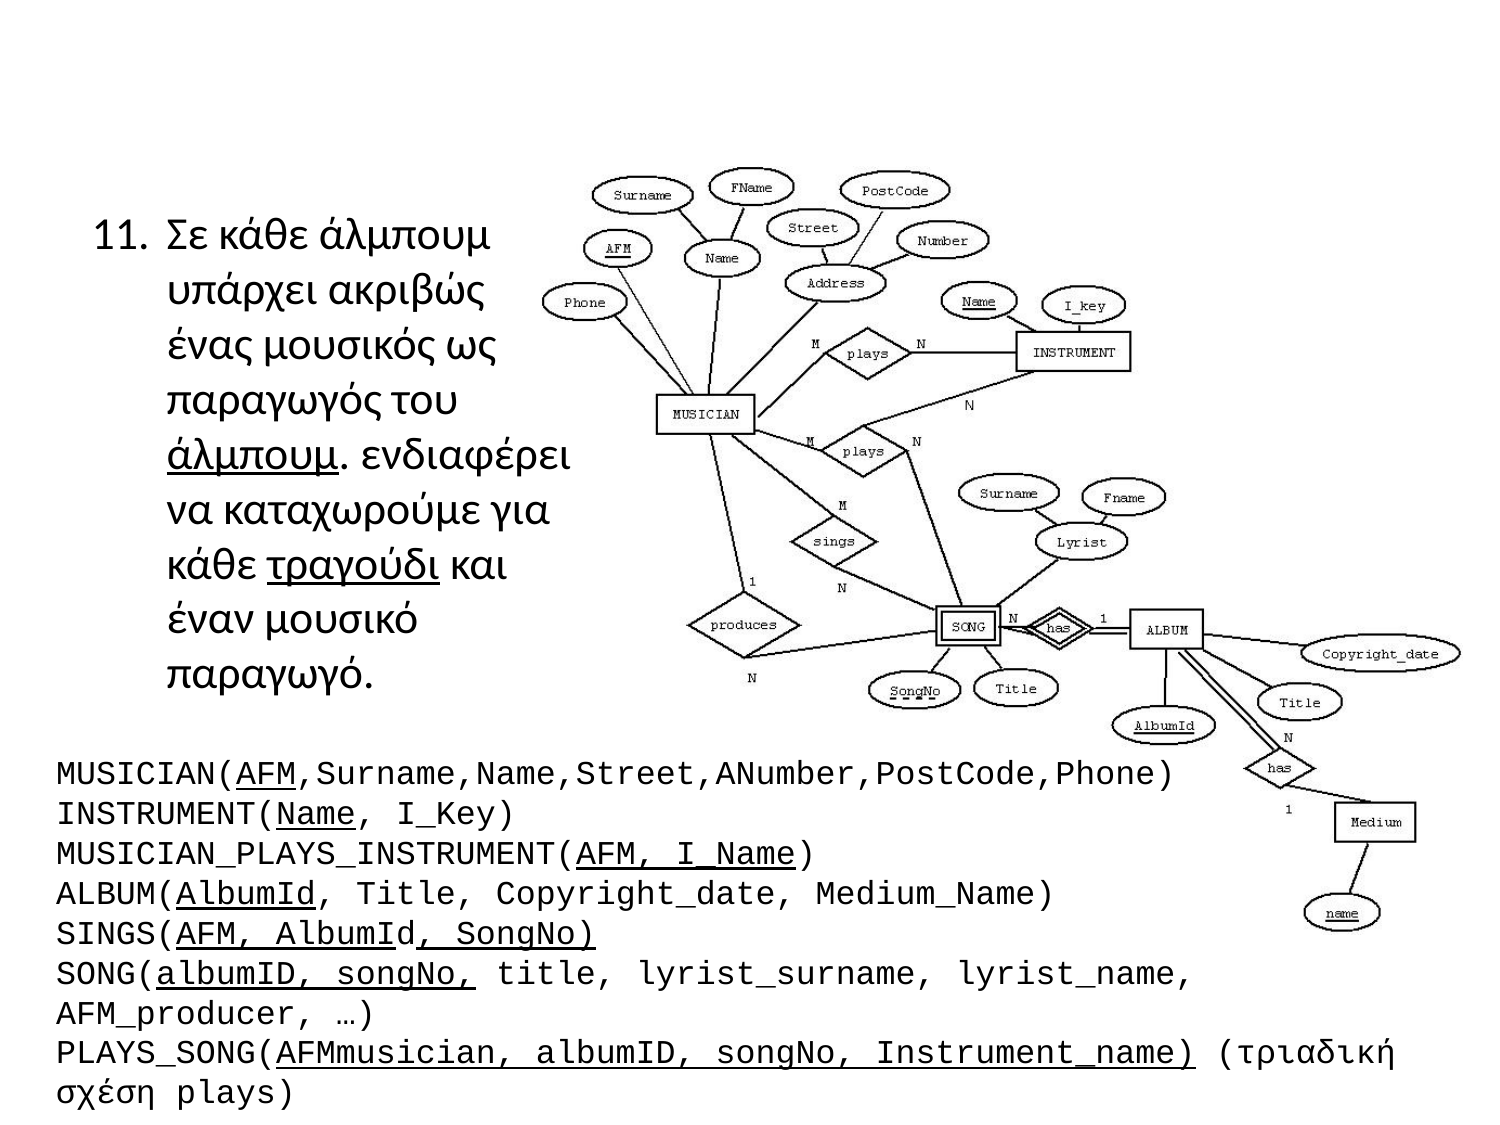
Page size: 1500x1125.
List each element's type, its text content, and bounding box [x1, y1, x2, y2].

text_box MUSICIAN(AFM,Surname,Name,Street,ANumber,PostCode,Phone) INSTRUMENT(Name, I_Key) MUSICIAN_PLAYS_INSTRUMENT(AFM, I_Name) ALBUM(AlbumId, Title, Copyright_date, Medium_Name) SINGS(AFM, AlbumId, SongNo) SONG(albumID, songNo, title, lyrist_surname, lyrist_name, AFM_producer, …) PLAYS_SONG(AFMmusician, albumID, songNo, Instrument_name) (τριαδική σχέση plays) [41, 743, 1453, 1118]
list Σε κάθε άλμπουμ υπάρχει ακριβώς ένας μουσικός ως παραγωγός του άλμπουμ. ενδιαφέρει να καταχωρούμε για κάθε τραγούδι και έναν μουσικό παραγωγό. [76, 196, 535, 743]
picture [540, 166, 1463, 935]
